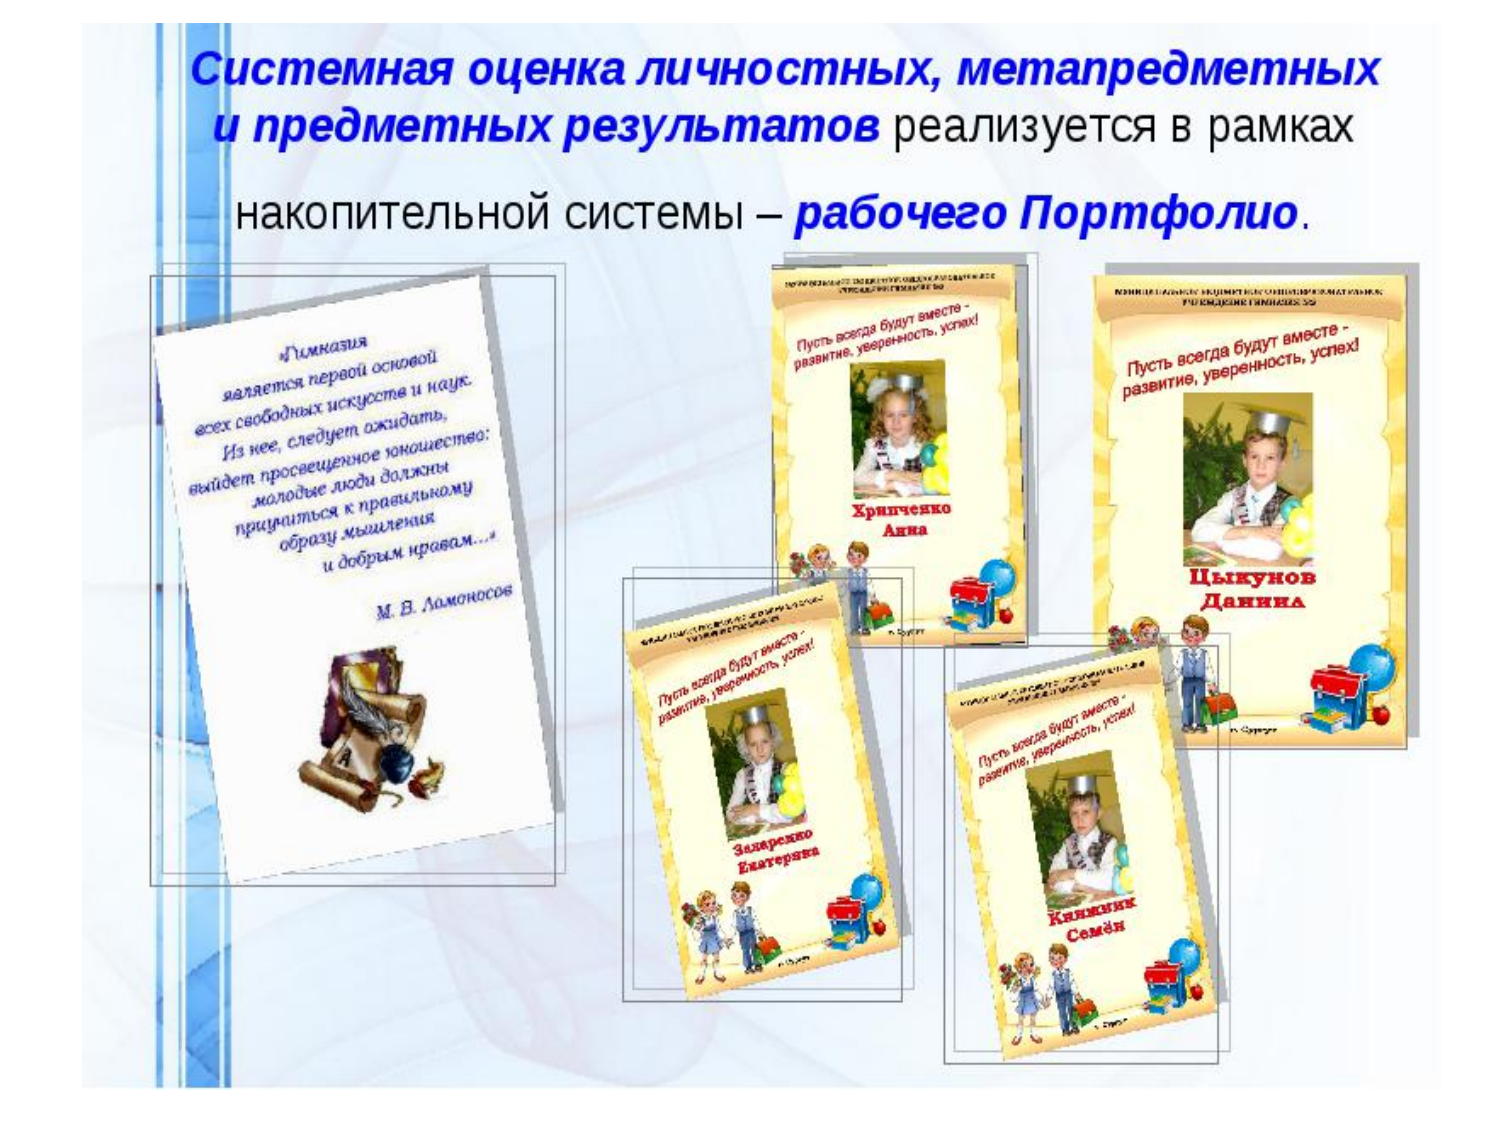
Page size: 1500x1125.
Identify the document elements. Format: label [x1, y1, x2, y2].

list [81, 23, 1442, 1091]
